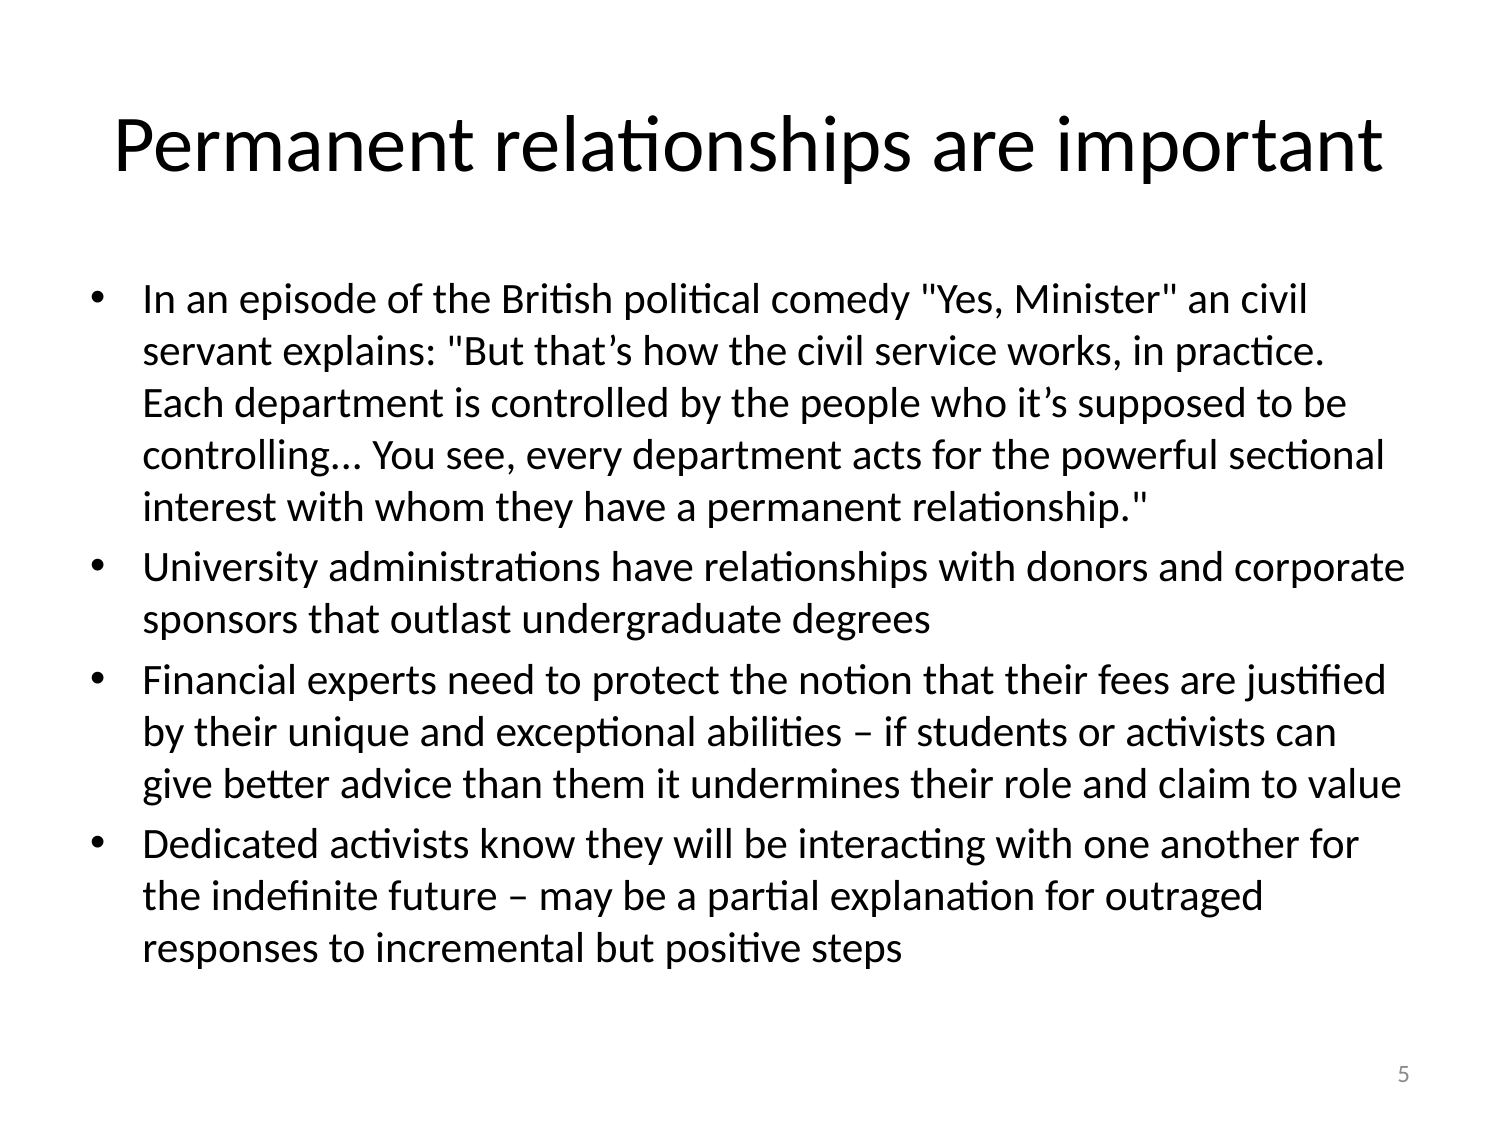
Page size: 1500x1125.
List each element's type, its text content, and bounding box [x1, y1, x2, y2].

slide_number 5 [1074, 1042, 1425, 1103]
title Permanent relationships are important [75, 45, 1425, 233]
list In an episode of the British political comedy "Yes, Minister" an civil servant explains: "But that’s how the civil service works, in practice. Each department is controlled by the people who it’s supposed to be controlling... You see, every department acts for the powerful sectional interest with whom they have a permanent relationship." University administrations have relationships with donors and corporate sponsors that outlast undergraduate degrees Financial experts need to protect the notion that their fees are justified by their unique and exceptional abilities – if students or activists can give better advice than them it undermines their role and claim to value Dedicated activists know they will be interacting with one another for the indefinite future – may be a partial explanation for outraged responses to incremental but positive steps [75, 262, 1425, 1005]
